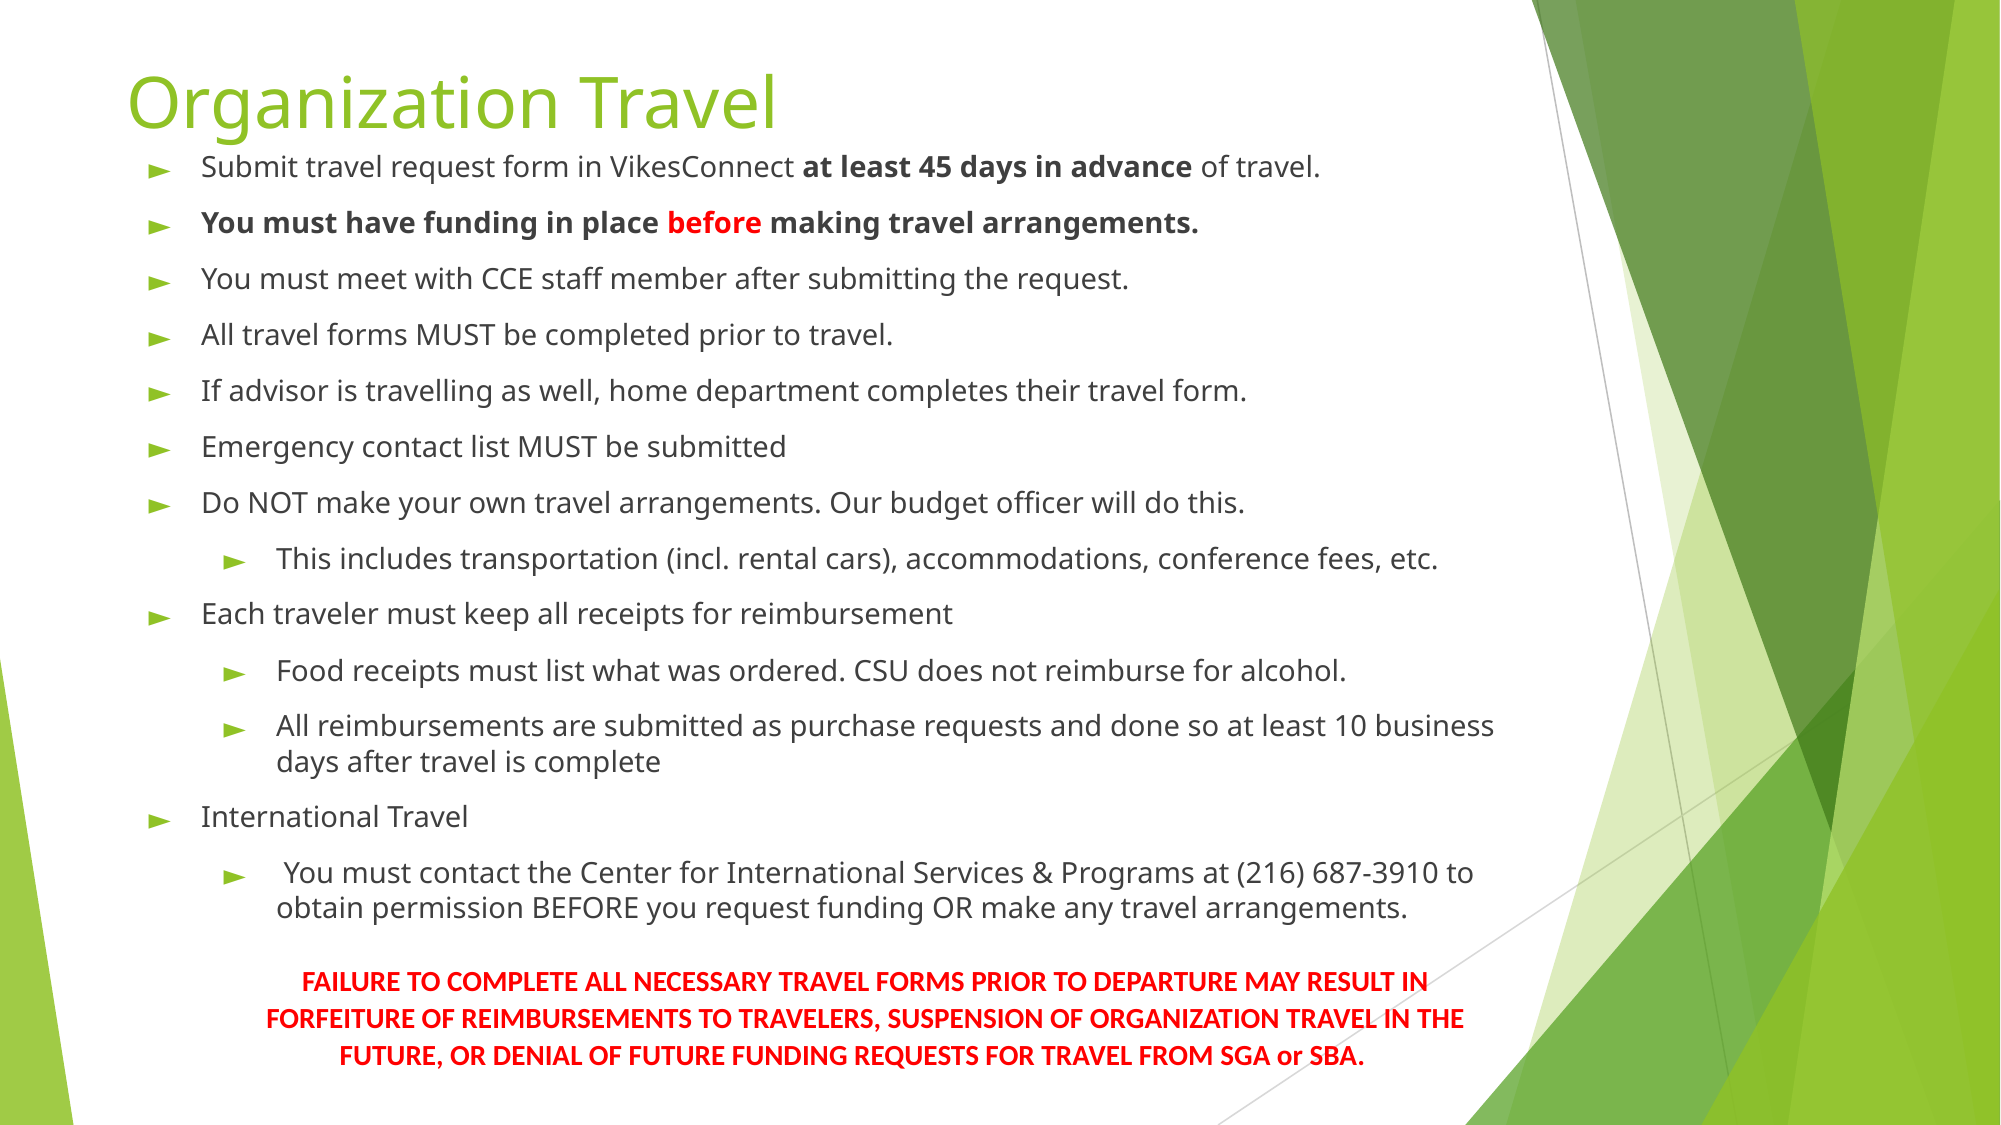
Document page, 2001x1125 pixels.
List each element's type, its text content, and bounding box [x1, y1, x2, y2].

list Submit travel request form in VikesConnect at least 45 days in advance of travel. You must have funding in place before making travel arrangements. You must meet with CCE staff member after submitting the request. All travel forms MUST be completed prior to travel. If advisor is travelling as well, home department completes their travel form. Emergency contact list MUST be submitted Do NOT make your own travel arrangements. Our budget officer will do this. This includes transportation (incl. rental cars), accommodations, conference fees, etc. Each traveler must keep all receipts for reimbursement Food receipts must list what was ordered. CSU does not reimburse for alcohol. All reimbursements are submitted as purchase requests and done so at least 10 business days after travel is complete International Travel You must contact the Center for International Services & Programs at (216) 687-3910 to obtain permission BEFORE you request funding OR make any travel arrangements. FAILURE TO COMPLETE ALL NECESSARY TRAVEL FORMS PRIOR TO DEPARTURE MAY RESULT IN FORFEITURE OF REIMBURSEMENTS TO TRAVELERS, SUSPENSION OF ORGANIZATION TRAVEL IN THE FUTURE, OR DENIAL OF FUTURE FUNDING REQUESTS FOR TRAVEL FROM SGA or SBA. [111, 140, 1522, 1105]
title Organization Travel [111, 49, 1522, 140]
